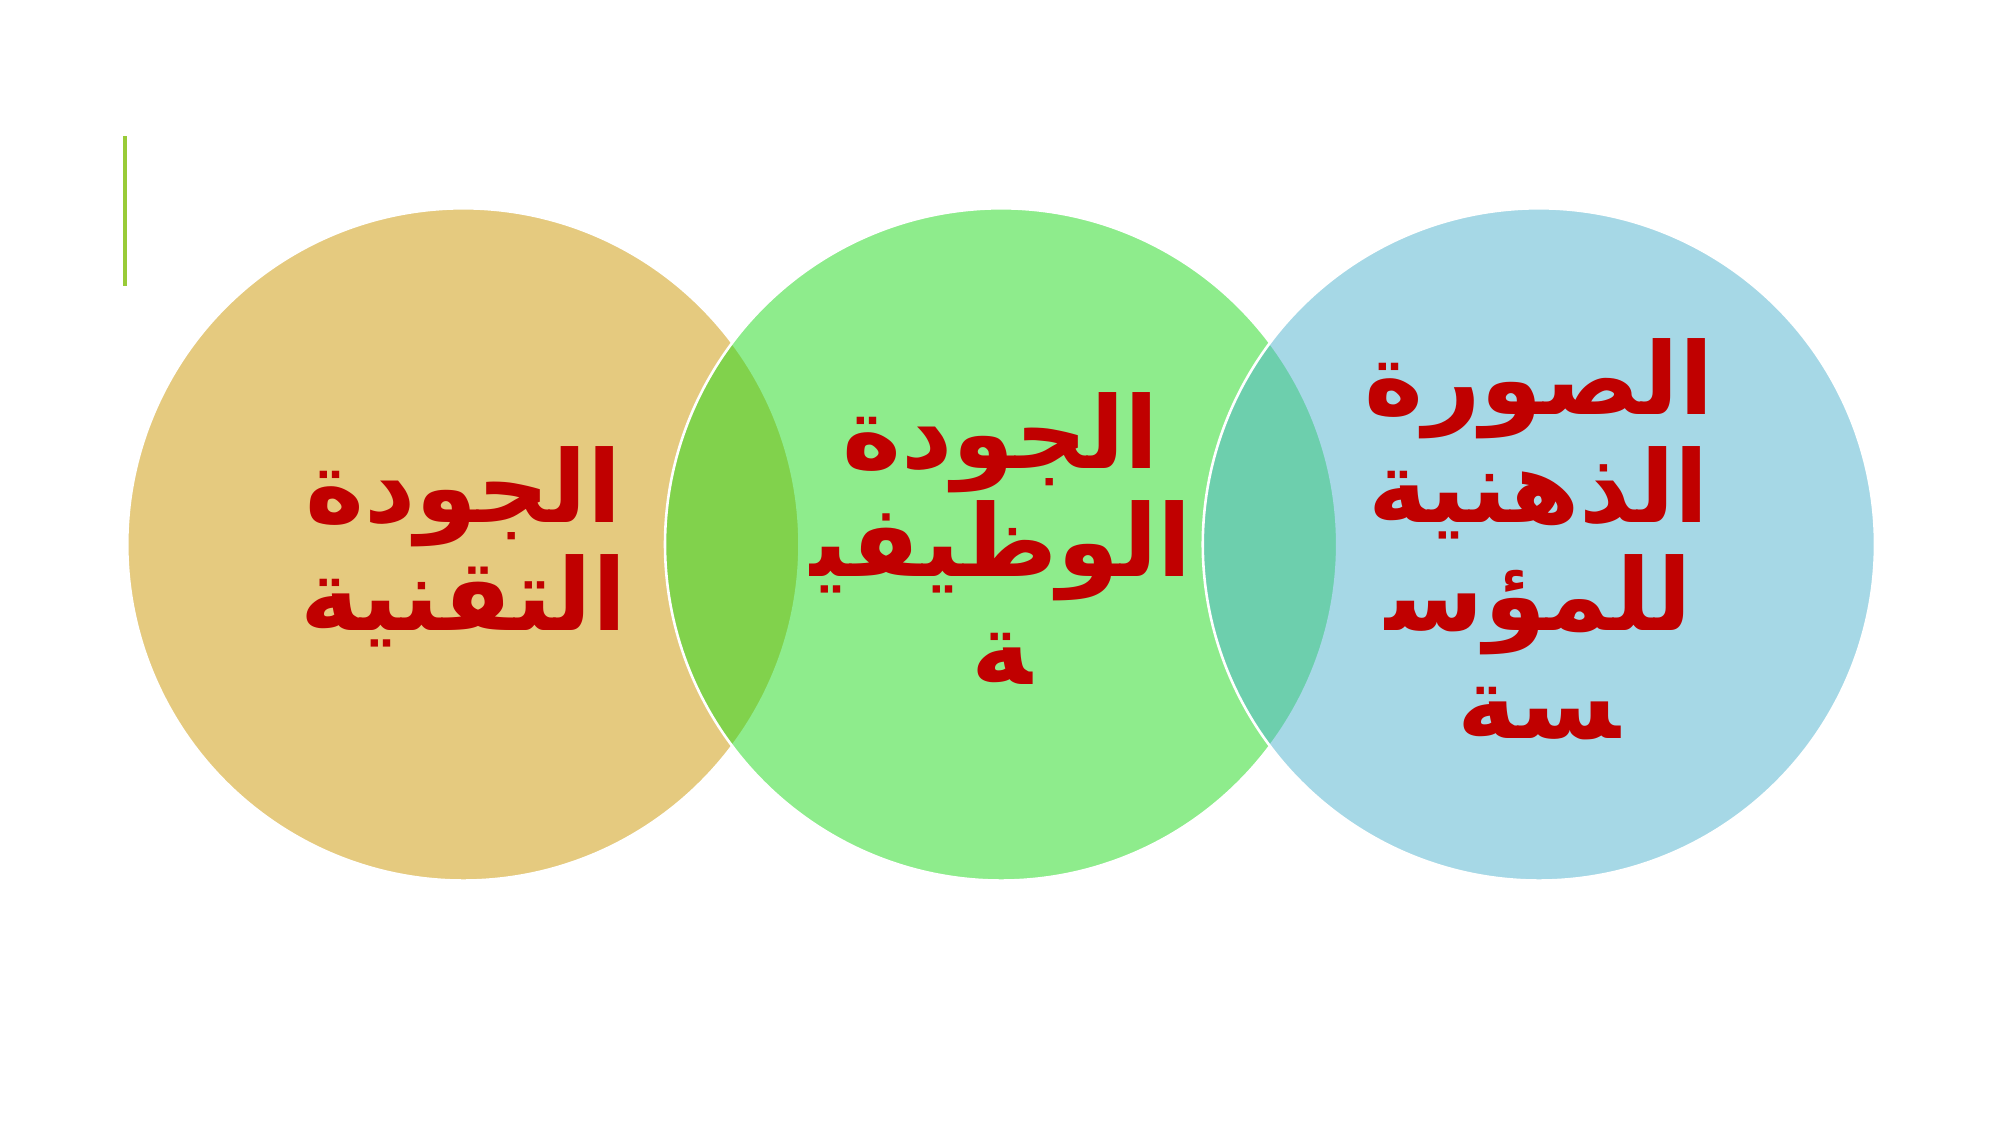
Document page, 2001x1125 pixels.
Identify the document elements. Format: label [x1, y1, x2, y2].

list [126, 53, 1876, 1036]
